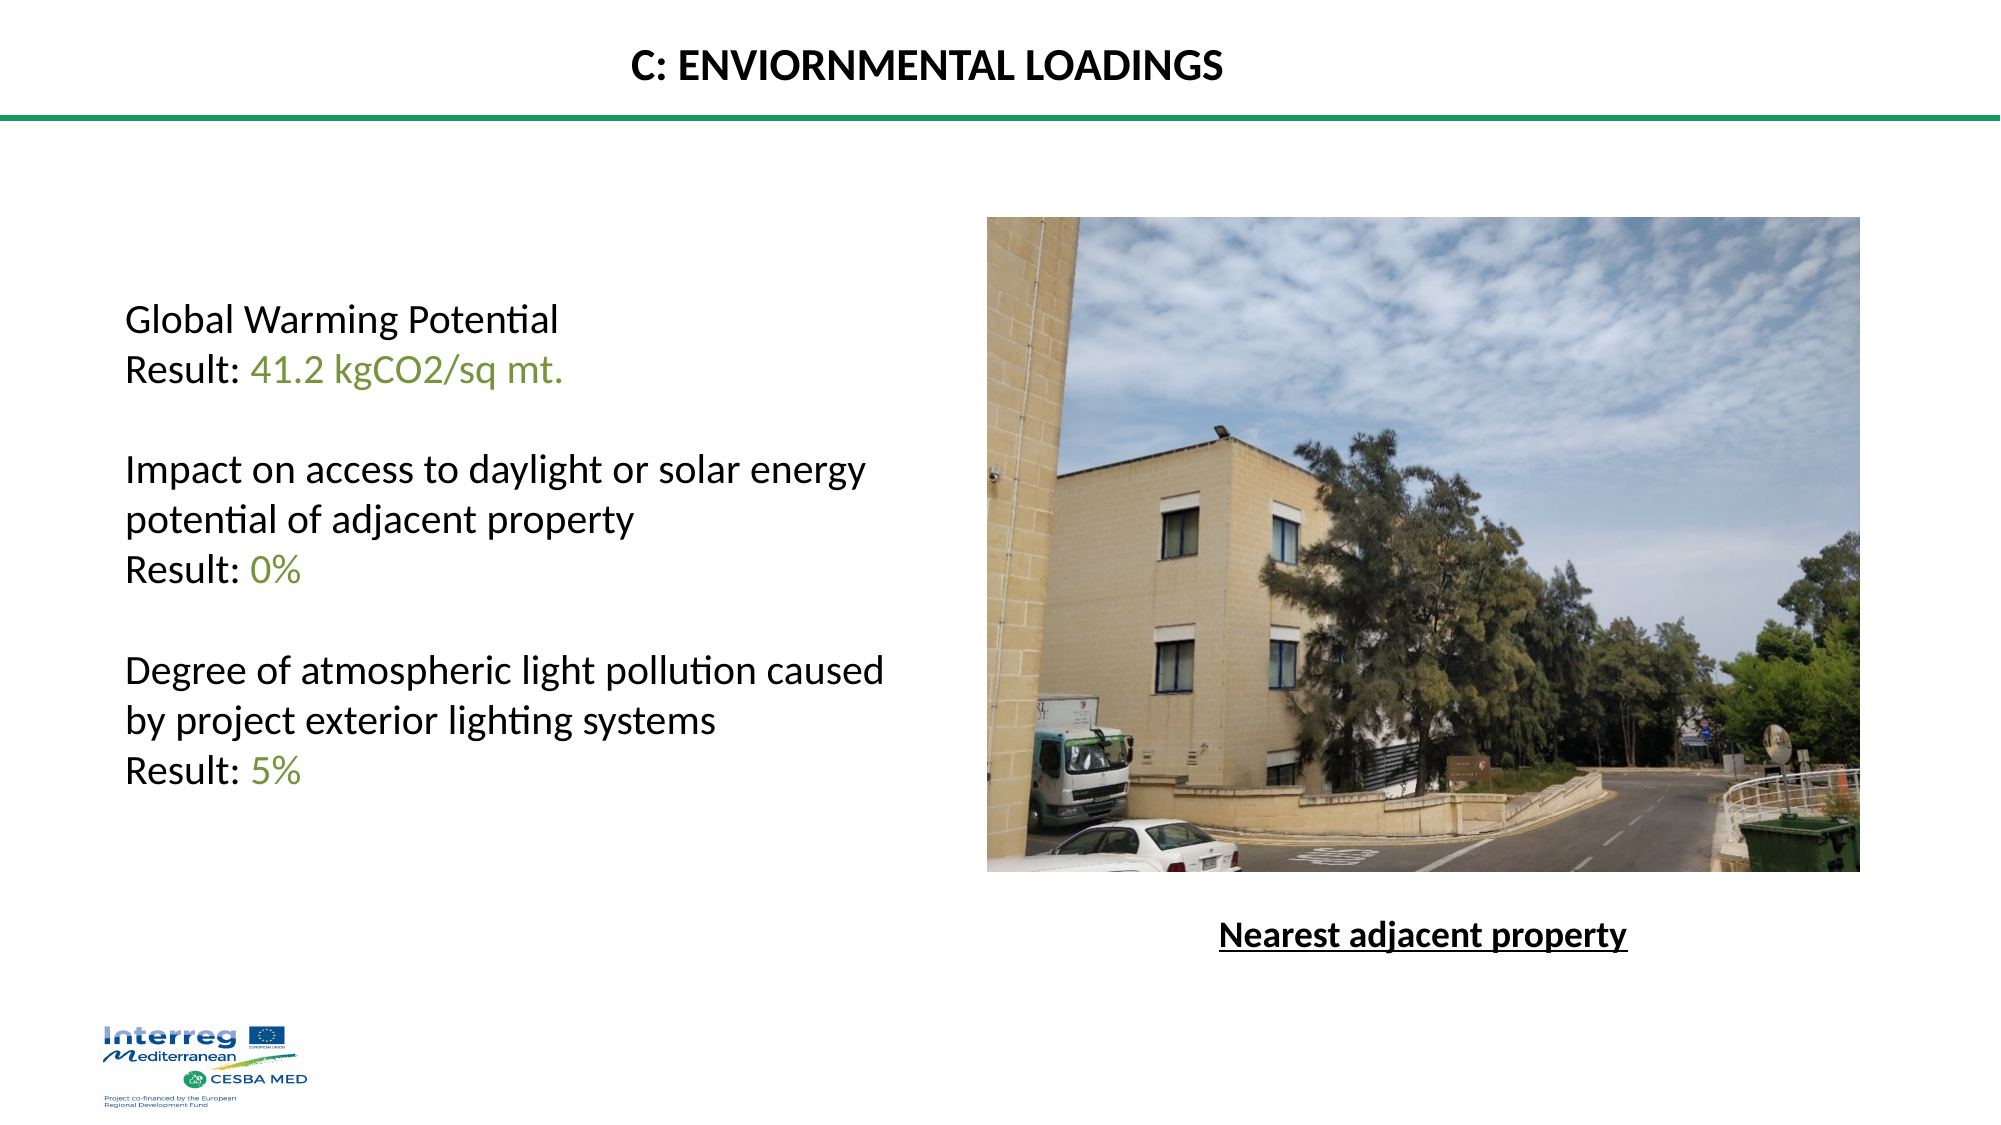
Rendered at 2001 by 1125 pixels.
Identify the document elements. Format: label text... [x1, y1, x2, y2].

picture [987, 217, 1860, 873]
text_box C: ENVIORNMENTAL LOADINGS [208, 27, 1647, 102]
text_box Global Warming Potential Result: 41.2 kgCO2/sq mt. Impact on access to daylight or solar energy potential of adjacent property Result: 0% Degree of atmospheric light pollution caused by project exterior lighting systems Result: 5% [110, 284, 948, 800]
picture [99, 1020, 310, 1112]
text_box Nearest adjacent property [1204, 902, 1643, 963]
